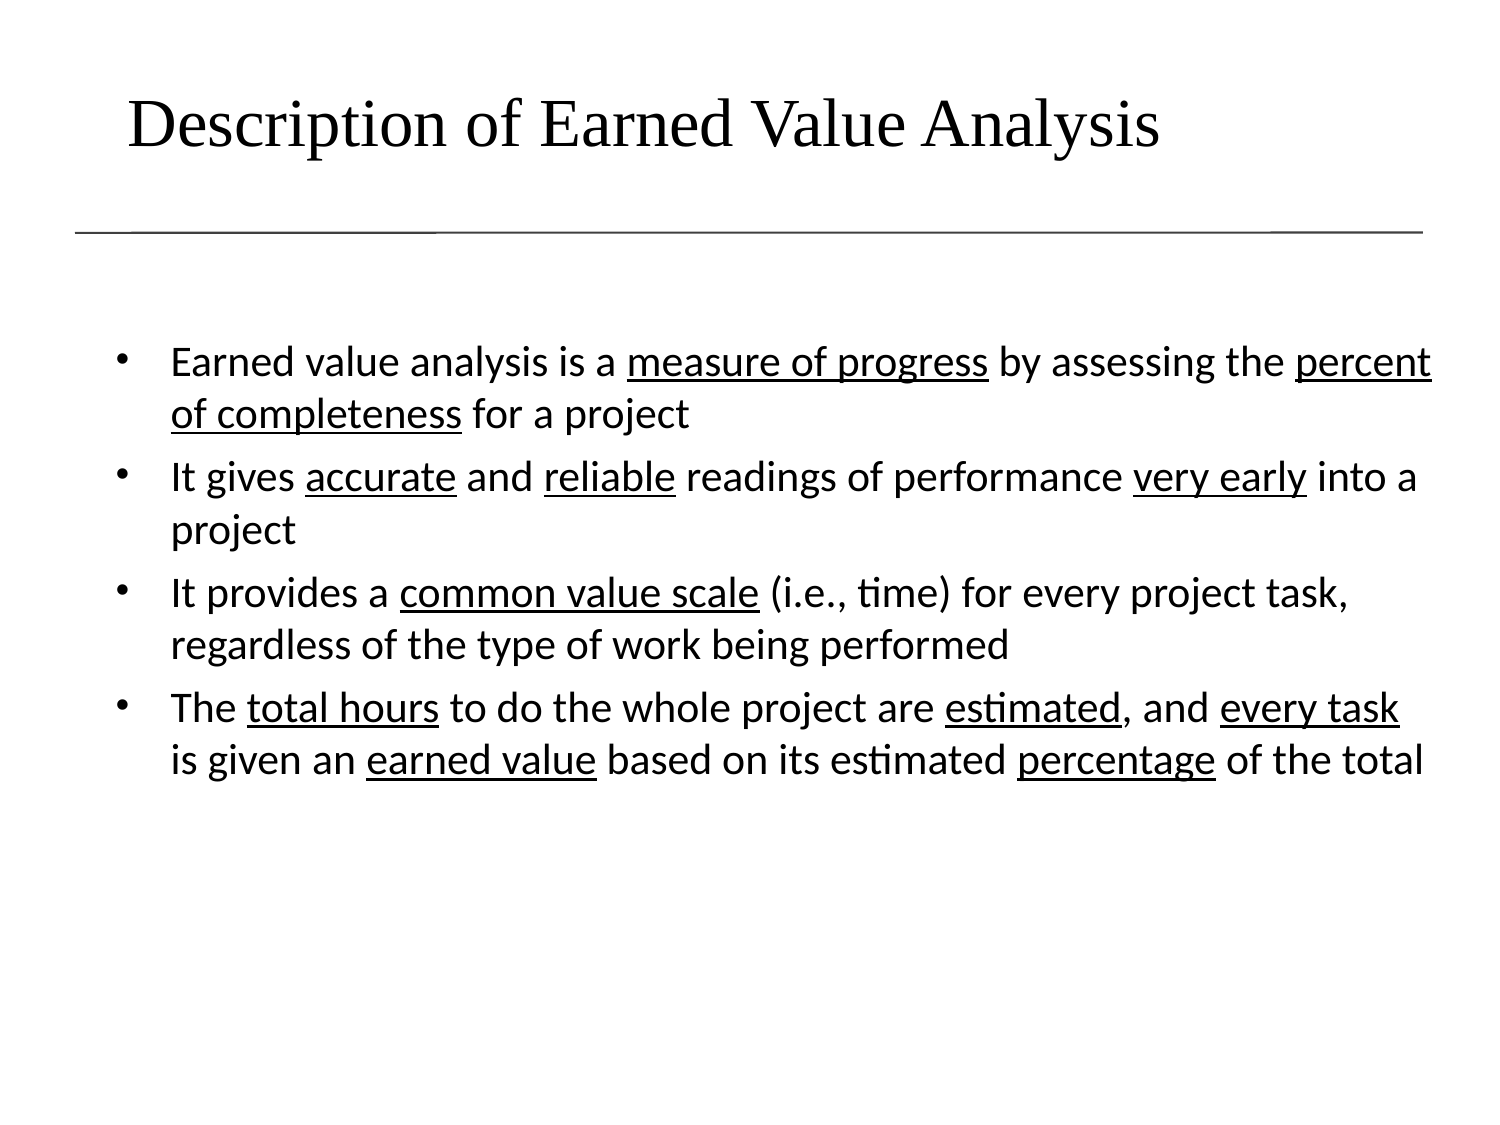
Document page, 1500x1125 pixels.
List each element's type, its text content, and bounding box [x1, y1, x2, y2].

title Description of Earned Value Analysis [112, 1, 1388, 237]
list Earned value analysis is a measure of progress by assessing the percent of completeness for a project It gives accurate and reliable readings of performance very early into a project It provides a common value scale (i.e., time) for every project task, regardless of the type of work being performed The total hours to do the whole project are estimated, and every task is given an earned value based on its estimated percentage of the total [99, 324, 1450, 1000]
